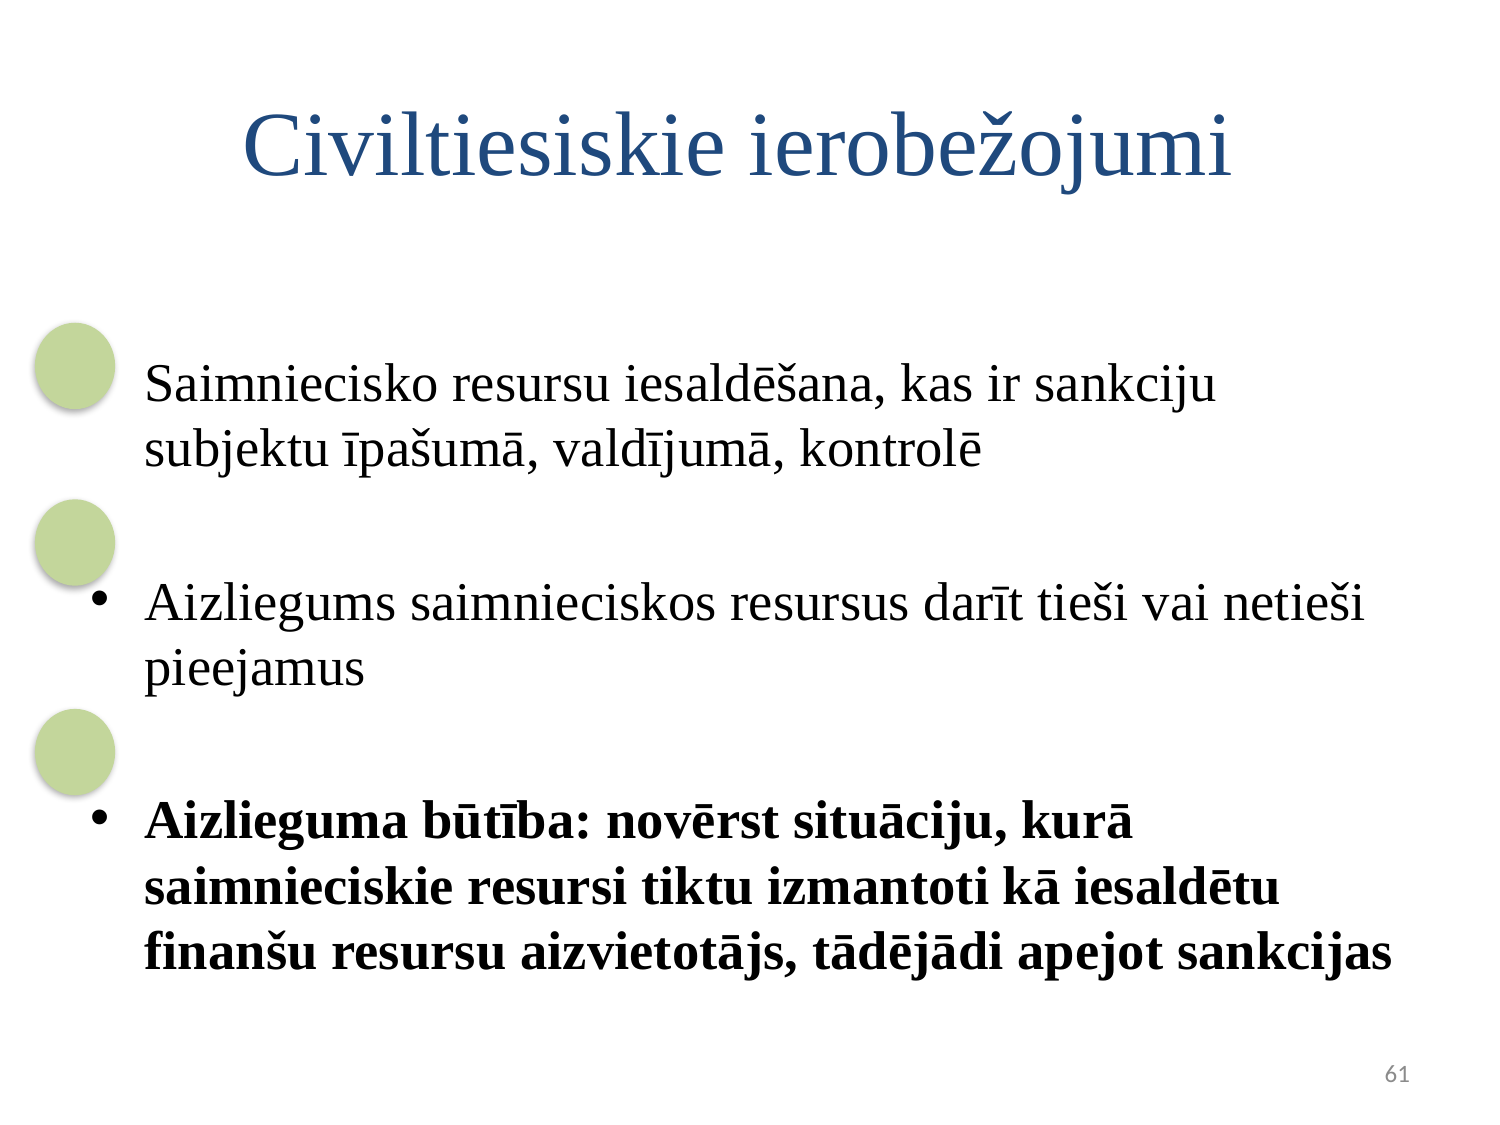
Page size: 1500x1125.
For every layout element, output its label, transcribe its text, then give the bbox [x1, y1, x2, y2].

title Civiltiesiskie ierobežojumi [75, 45, 1425, 233]
text_box [34, 322, 116, 410]
list Saimniecisko resursu iesaldēšana, kas ir sankciju subjektu īpašumā, valdījumā, kontrolē Aizliegums saimnieciskos resursus darīt tieši vai netieši pieejamus Aizlieguma būtība: novērst situāciju, kurā saimnieciskie resursi tiktu izmantoti kā iesaldētu finanšu resursu aizvietotājs, tādējādi apejot sankcijas [75, 262, 1425, 1005]
slide_number 61 [1074, 1042, 1425, 1103]
text_box [34, 499, 116, 586]
text_box [34, 708, 116, 796]
